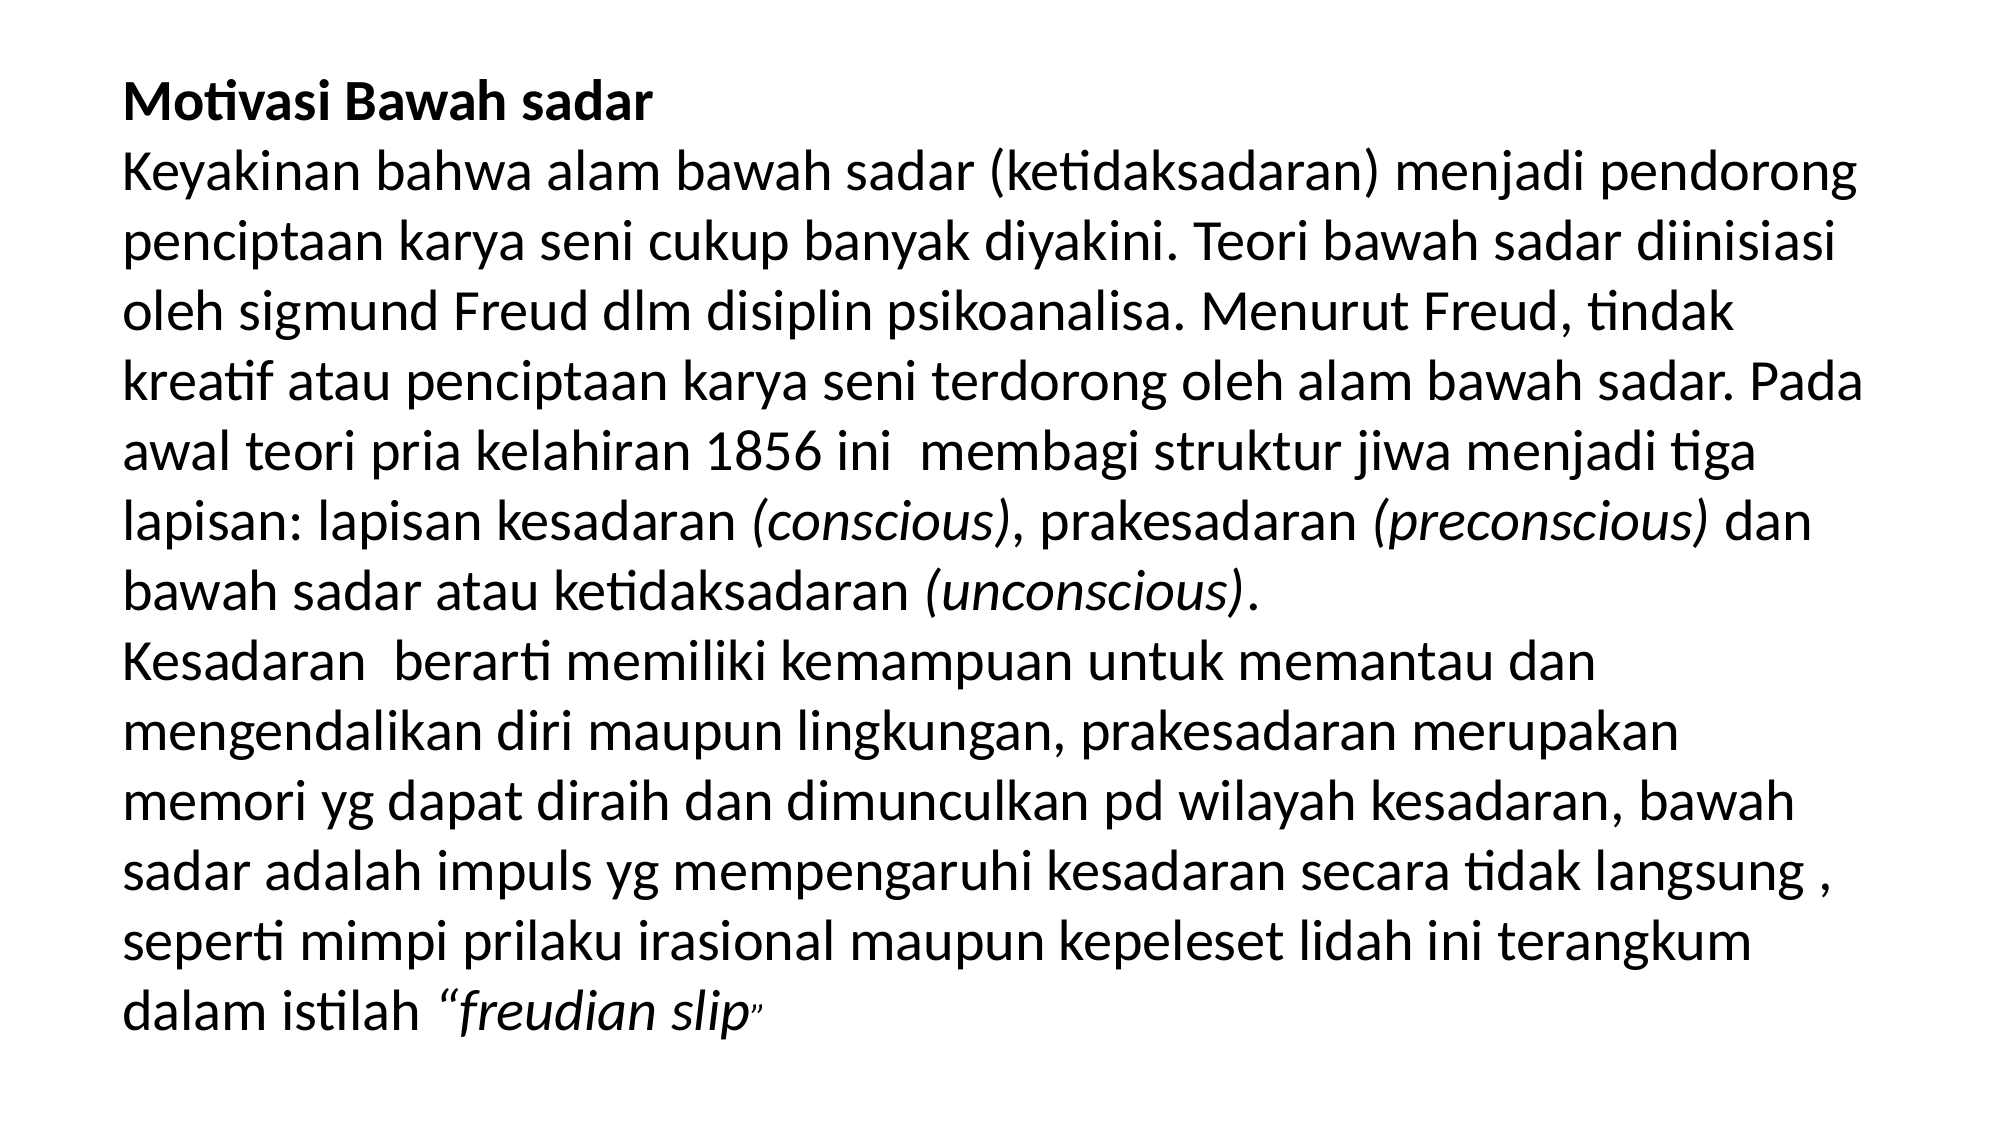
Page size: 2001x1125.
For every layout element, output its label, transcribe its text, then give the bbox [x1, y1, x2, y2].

text_box Motivasi Bawah sadar Keyakinan bahwa alam bawah sadar (ketidaksadaran) menjadi pendorong penciptaan karya seni cukup banyak diyakini. Teori bawah sadar diinisiasi oleh sigmund Freud dlm disiplin psikoanalisa. Menurut Freud, tindak kreatif atau penciptaan karya seni terdorong oleh alam bawah sadar. Pada awal teori pria kelahiran 1856 ini membagi struktur jiwa menjadi tiga lapisan: lapisan kesadaran (conscious), prakesadaran (preconscious) dan bawah sadar atau ketidaksadaran (unconscious). Kesadaran berarti memiliki kemampuan untuk memantau dan mengendalikan diri maupun lingkungan, prakesadaran merupakan memori yg dapat diraih dan dimunculkan pd wilayah kesadaran, bawah sadar adalah impuls yg mempengaruhi kesadaran secara tidak langsung , seperti mimpi prilaku irasional maupun kepeleset lidah ini terangkum dalam istilah “freudian slip” [107, 54, 1895, 1095]
